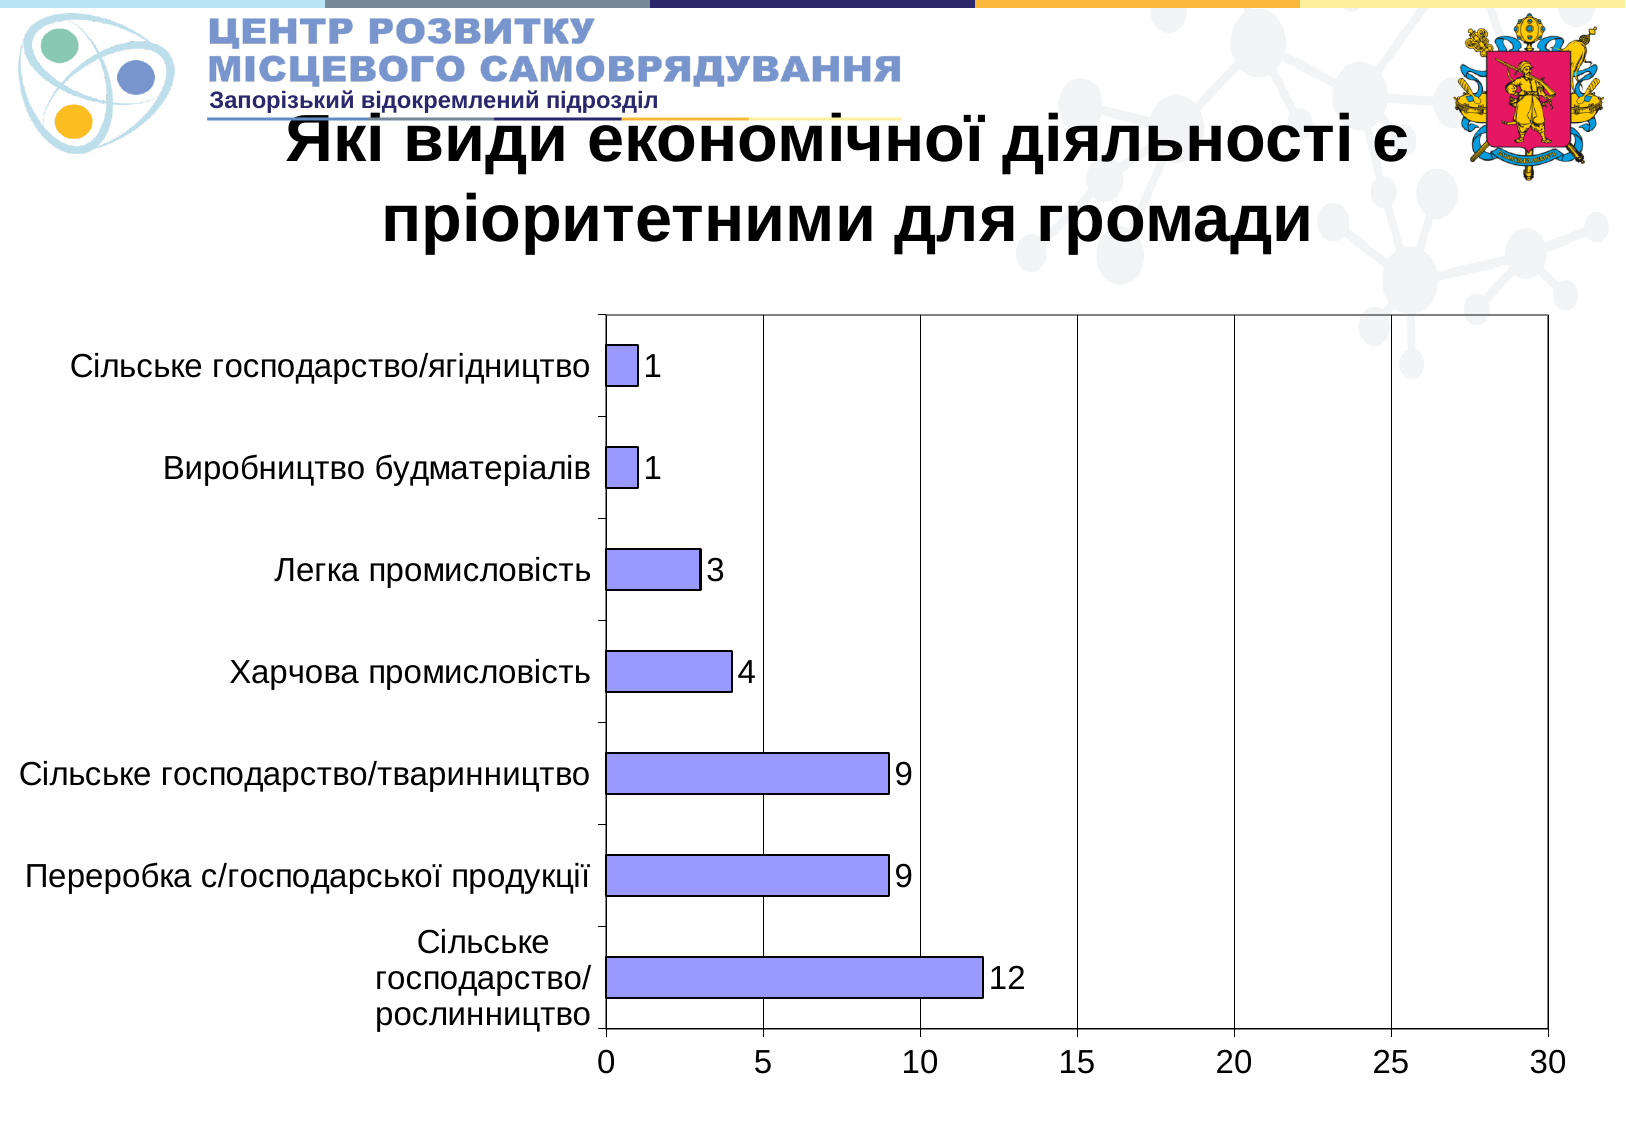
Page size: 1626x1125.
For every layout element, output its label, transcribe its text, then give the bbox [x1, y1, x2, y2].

chart [18, 267, 1604, 1109]
text_box Які види економічної діяльності є пріоритетними для громади [133, 87, 1562, 263]
picture [0, 0, 1625, 494]
text_box Запорізький відокремлений підрозділ [202, 163, 864, 169]
